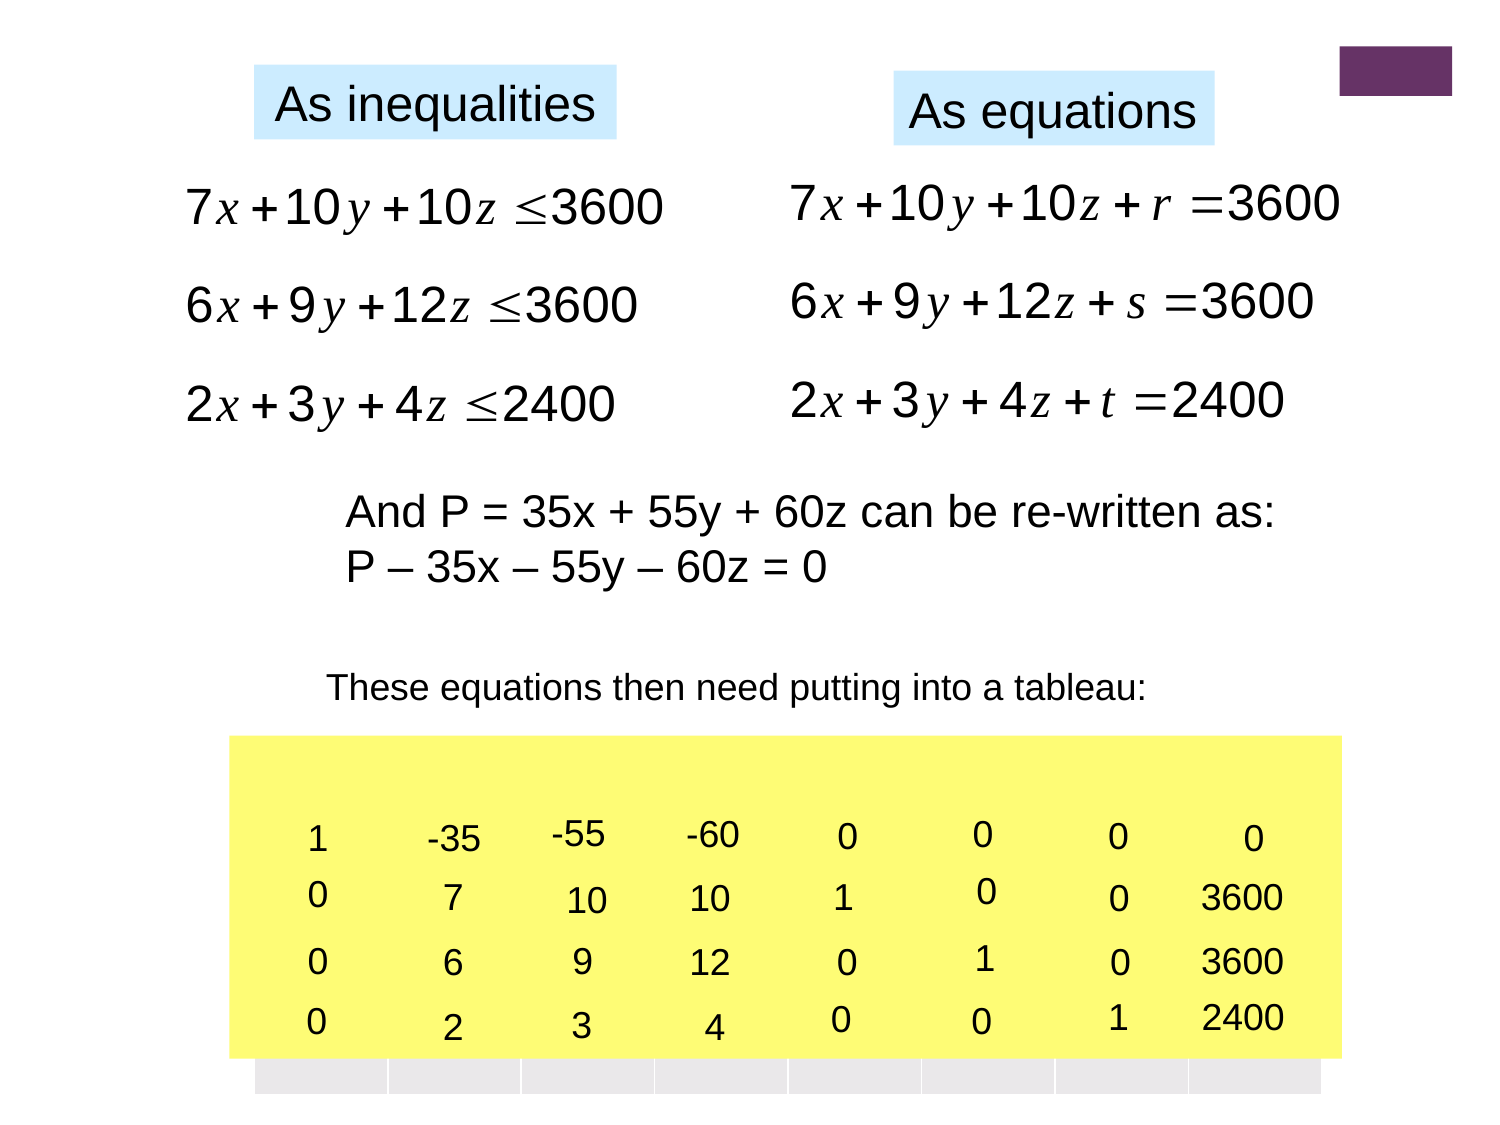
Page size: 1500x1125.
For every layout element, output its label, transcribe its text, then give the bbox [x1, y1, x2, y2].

text_box 1 [292, 806, 369, 862]
table_cell [922, 1061, 1054, 1094]
text_box 3600 [1186, 865, 1334, 926]
text_box 7 [428, 865, 517, 926]
text_box 0 [1093, 805, 1183, 865]
text_box 1 [818, 865, 908, 926]
text_box 1 [959, 926, 1049, 987]
text_box 10 [674, 866, 764, 927]
table_cell [389, 1061, 520, 1094]
text_box 0 [1093, 866, 1183, 927]
text_box 0 [956, 989, 1046, 1049]
text_box 9 [557, 929, 647, 990]
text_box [782, 370, 1293, 440]
table_cell [789, 1061, 921, 1094]
text_box 2400 [1186, 985, 1342, 1046]
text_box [178, 275, 647, 345]
text_box -60 [671, 802, 761, 863]
text_box [227, 733, 1344, 1061]
text_box 0 [291, 989, 381, 1050]
text_box 10 [551, 868, 641, 929]
text_box 3 [556, 993, 646, 1053]
text_box As inequalities [254, 64, 617, 140]
text_box 12 [674, 930, 764, 990]
text_box These equations then need putting into a tableau: [311, 655, 1199, 716]
text_box As equations [893, 70, 1215, 146]
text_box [178, 177, 672, 247]
text_box 0 [961, 859, 1051, 920]
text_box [782, 271, 1323, 341]
text_box 3600 [1186, 929, 1392, 990]
text_box 0 [816, 987, 905, 1048]
table_cell [1189, 1061, 1321, 1094]
table_cell [1056, 1061, 1188, 1094]
text_box 0 [1228, 806, 1318, 865]
text_box 0 [292, 862, 382, 922]
table_cell [522, 1061, 654, 1094]
text_box 0 [822, 805, 912, 865]
text_box -35 [412, 806, 501, 867]
text_box 0 [1095, 930, 1184, 991]
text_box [782, 172, 1349, 242]
table_cell [655, 1061, 787, 1094]
text_box 2 [428, 995, 517, 1056]
text_box -55 [536, 801, 650, 862]
text_box 4 [689, 995, 779, 1056]
text_box And P = 35x + 55y + 60z can be re-written as: P – 35x – 55y – 60z = 0 [330, 474, 1348, 599]
text_box 0 [292, 929, 382, 990]
text_box 6 [428, 930, 517, 991]
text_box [178, 374, 626, 444]
text_box 0 [957, 802, 1047, 863]
table_cell [255, 1061, 387, 1094]
text_box 1 [1093, 985, 1183, 1046]
text_box 0 [822, 930, 911, 991]
